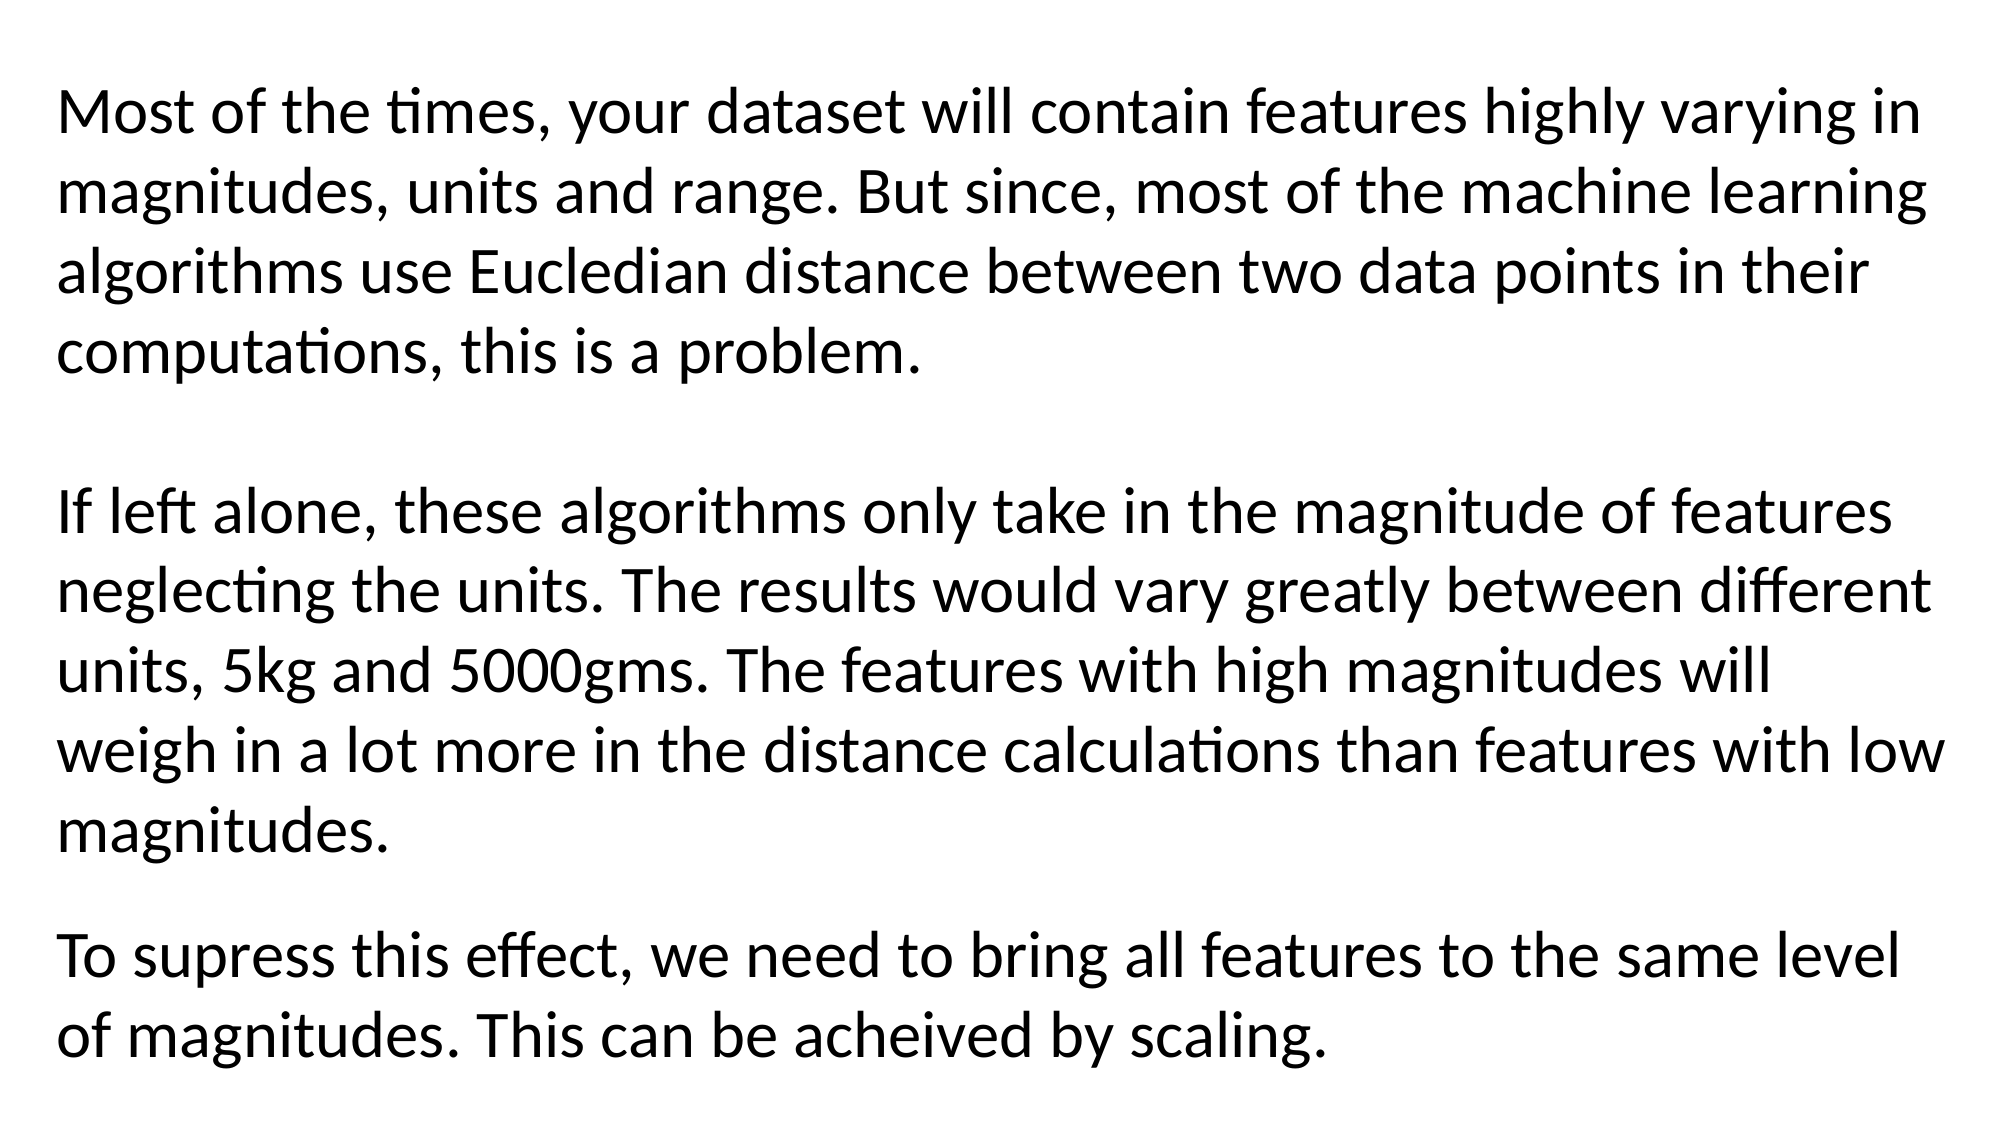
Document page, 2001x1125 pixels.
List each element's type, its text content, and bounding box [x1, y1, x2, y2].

text_box Most of the times, your dataset will contain features highly varying in magnitudes, units and range. But since, most of the machine learning algorithms use Eucledian distance between two data points in their computations, this is a problem. If left alone, these algorithms only take in the magnitude of features neglecting the units. The results would vary greatly between different units, 5kg and 5000gms. The features with high magnitudes will weigh in a lot more in the distance calculations than features with low magnitudes. To supress this effect, we need to bring all features to the same level of magnitudes. This can be acheived by scaling. [41, 59, 1964, 1124]
